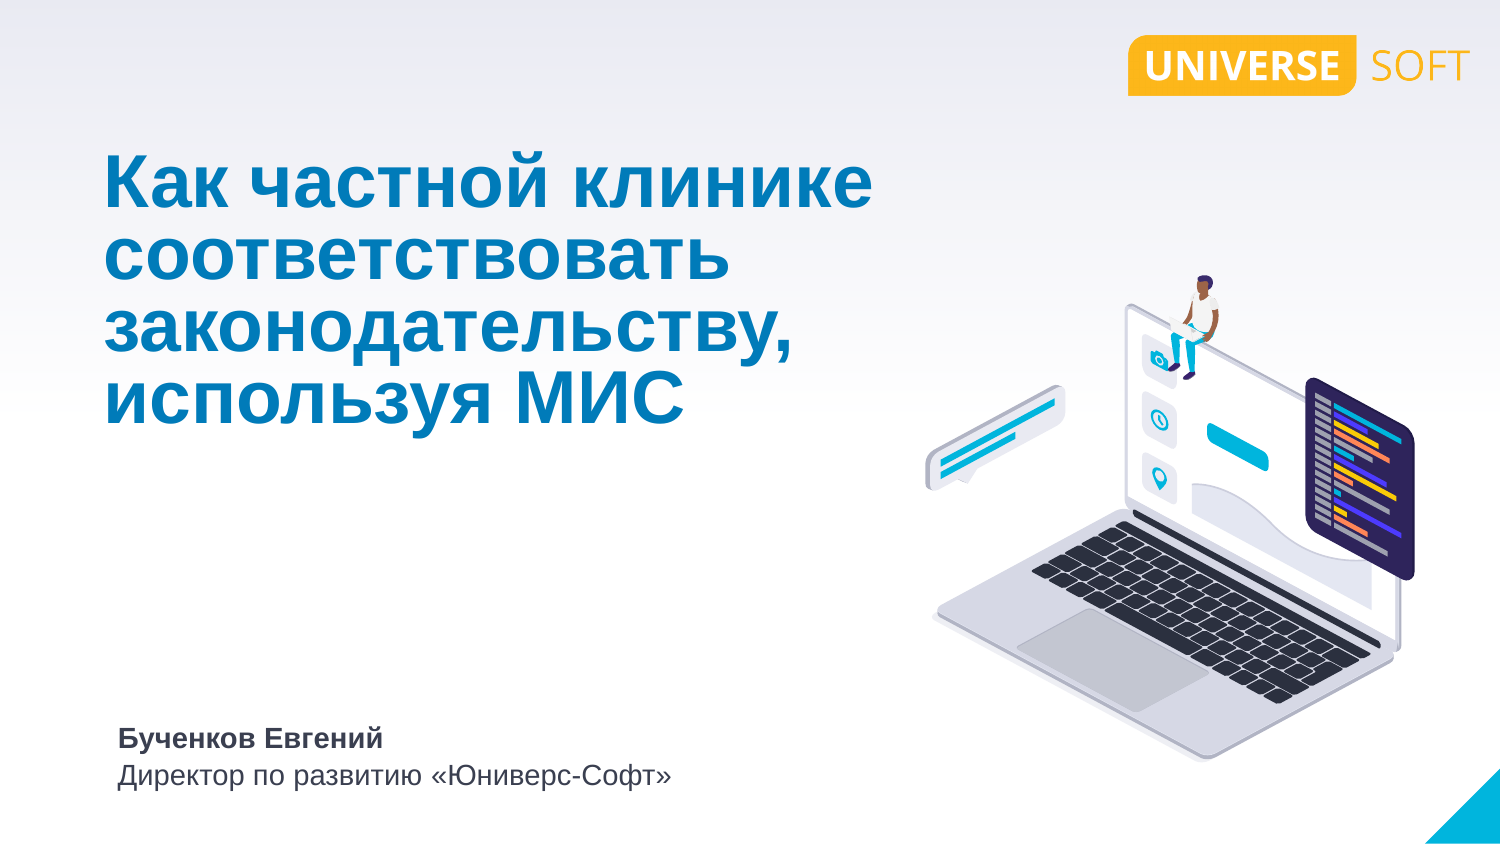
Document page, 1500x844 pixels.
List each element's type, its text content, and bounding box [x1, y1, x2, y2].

text_box Директор по развитию «Юниверс-Софт» [102, 749, 703, 799]
text_box Бученков Евгений [103, 712, 424, 762]
title Как частной клинике соответствовать законодательству, используя МИС [103, 125, 883, 464]
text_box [925, 274, 1415, 763]
picture [1128, 35, 1470, 96]
